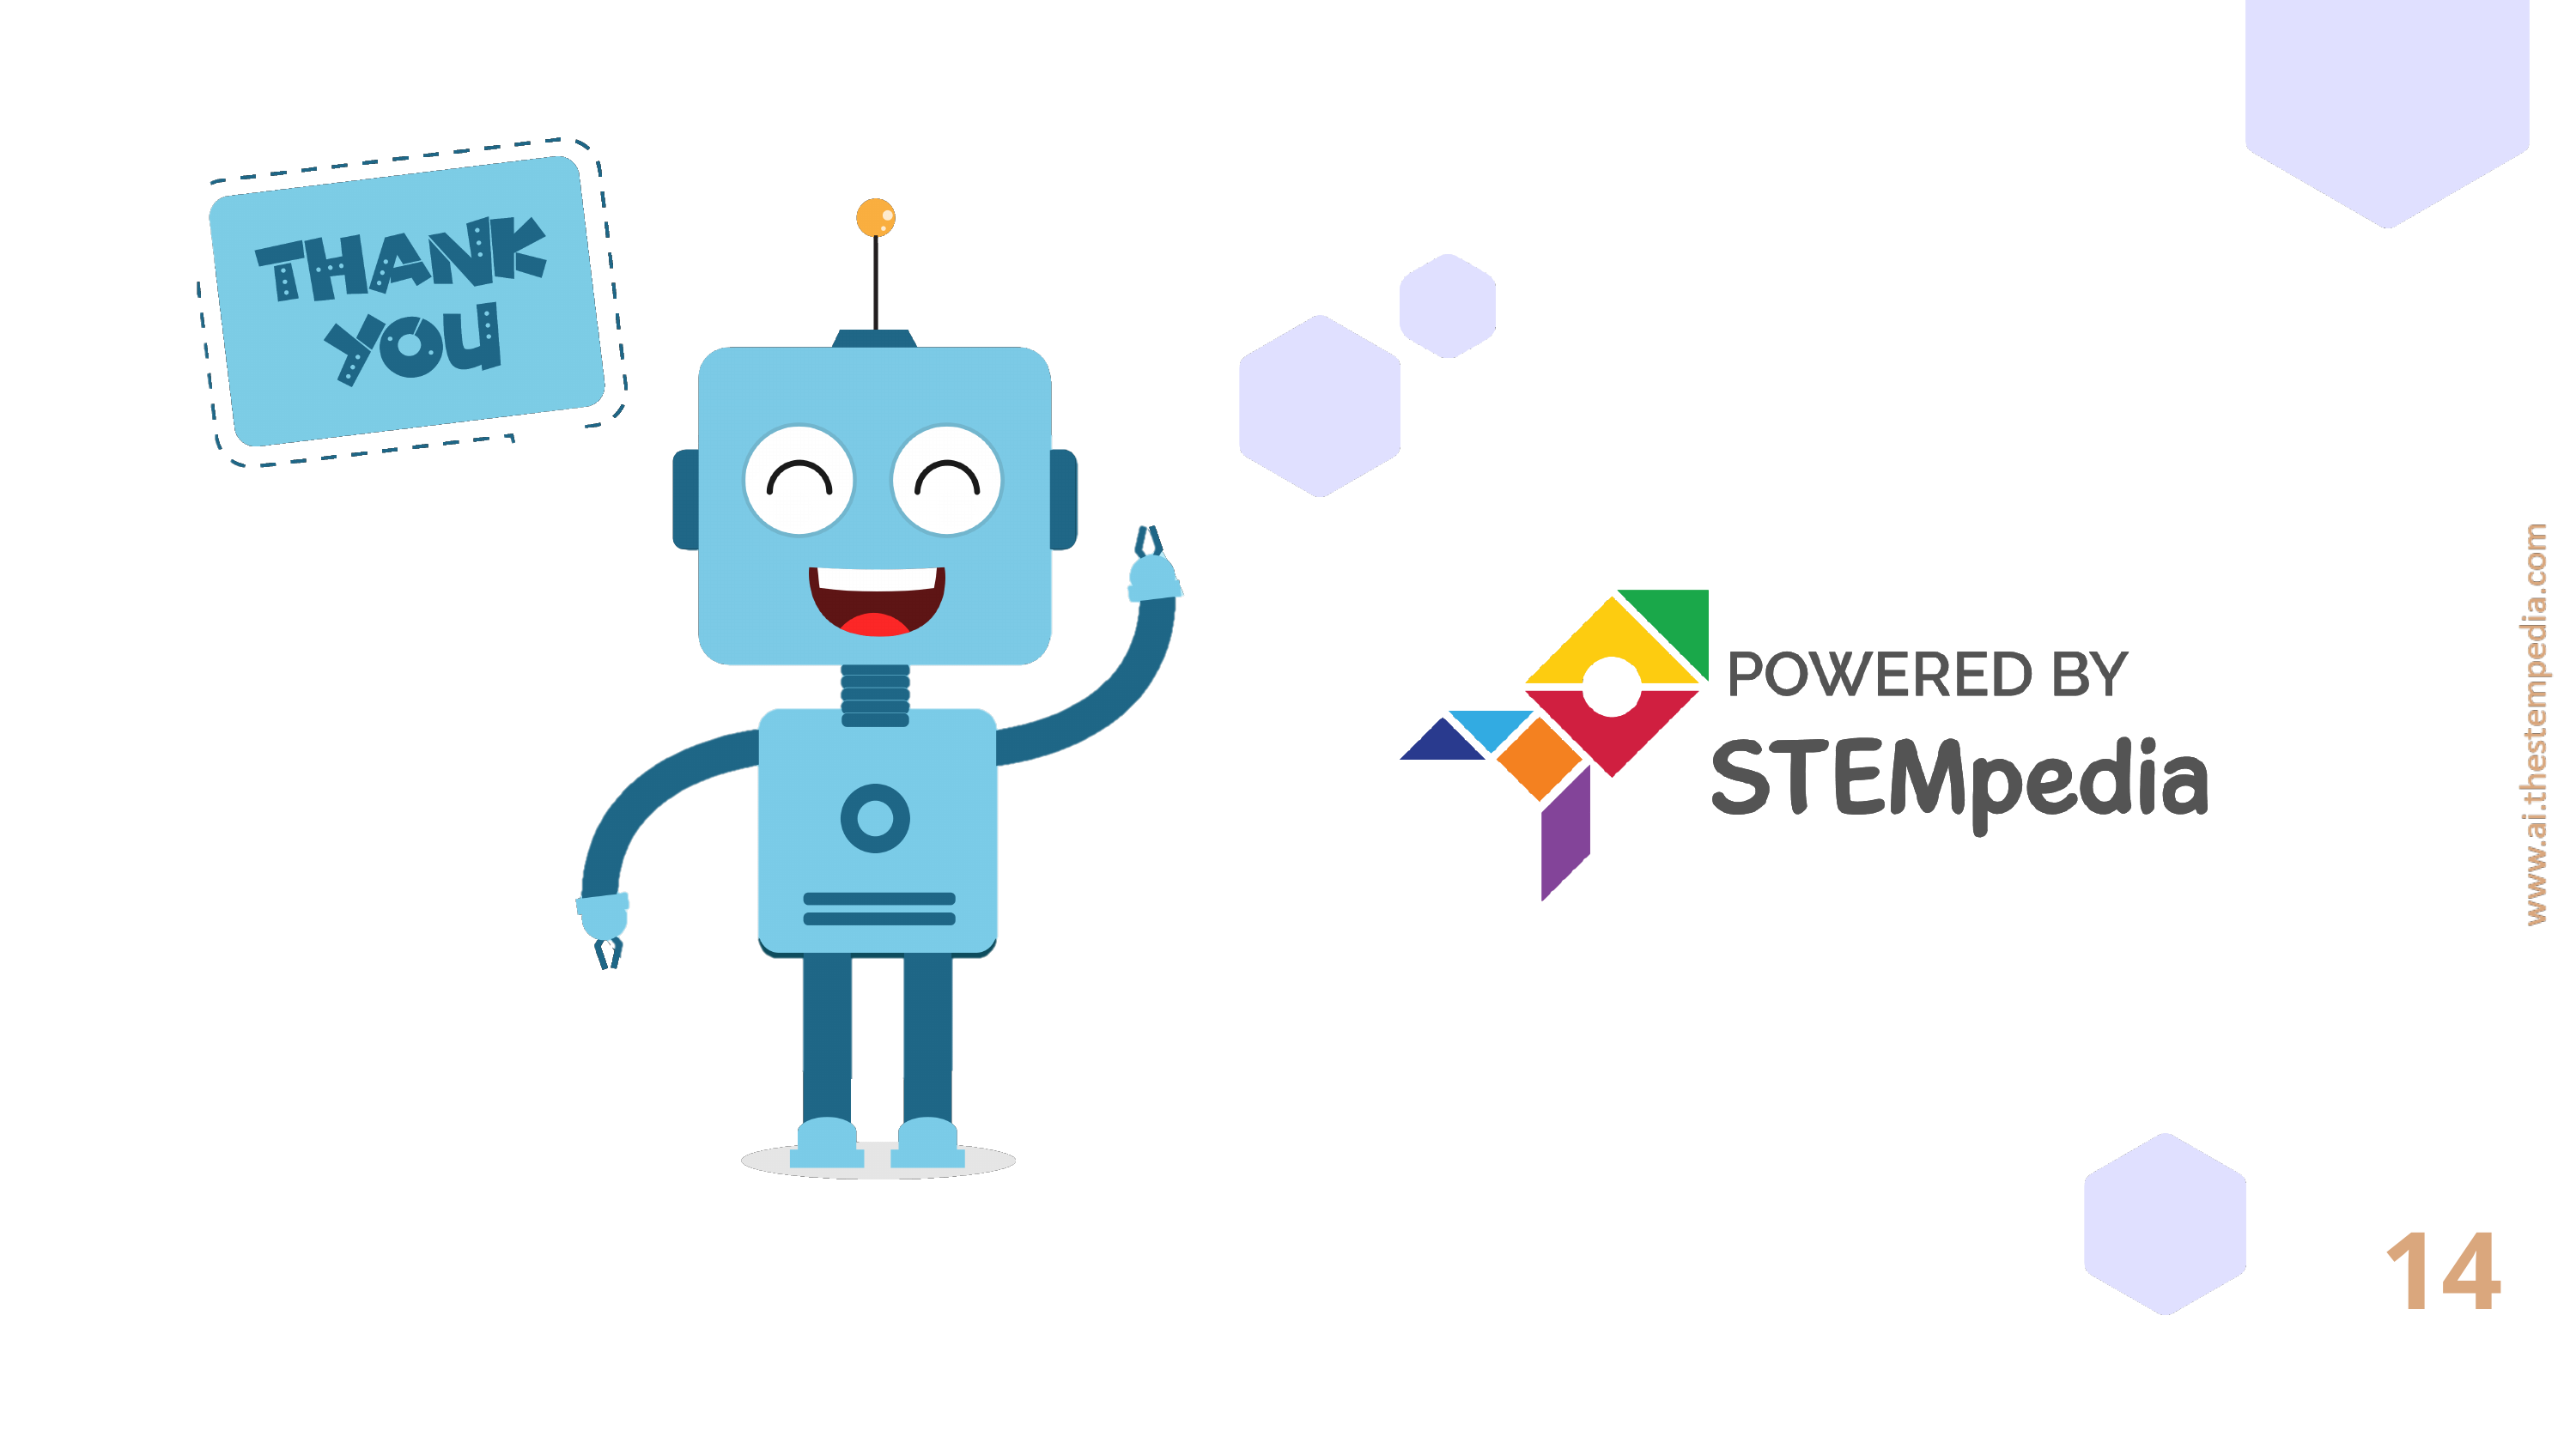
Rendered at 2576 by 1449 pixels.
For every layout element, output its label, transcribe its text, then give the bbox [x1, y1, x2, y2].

picture [2245, 0, 2530, 228]
picture [1400, 590, 2208, 901]
slide_number 14 [2367, 1279, 2576, 1355]
picture [1239, 254, 1496, 497]
picture [2494, 289, 2576, 1159]
picture [2084, 1133, 2246, 1315]
picture [188, 137, 1211, 1179]
